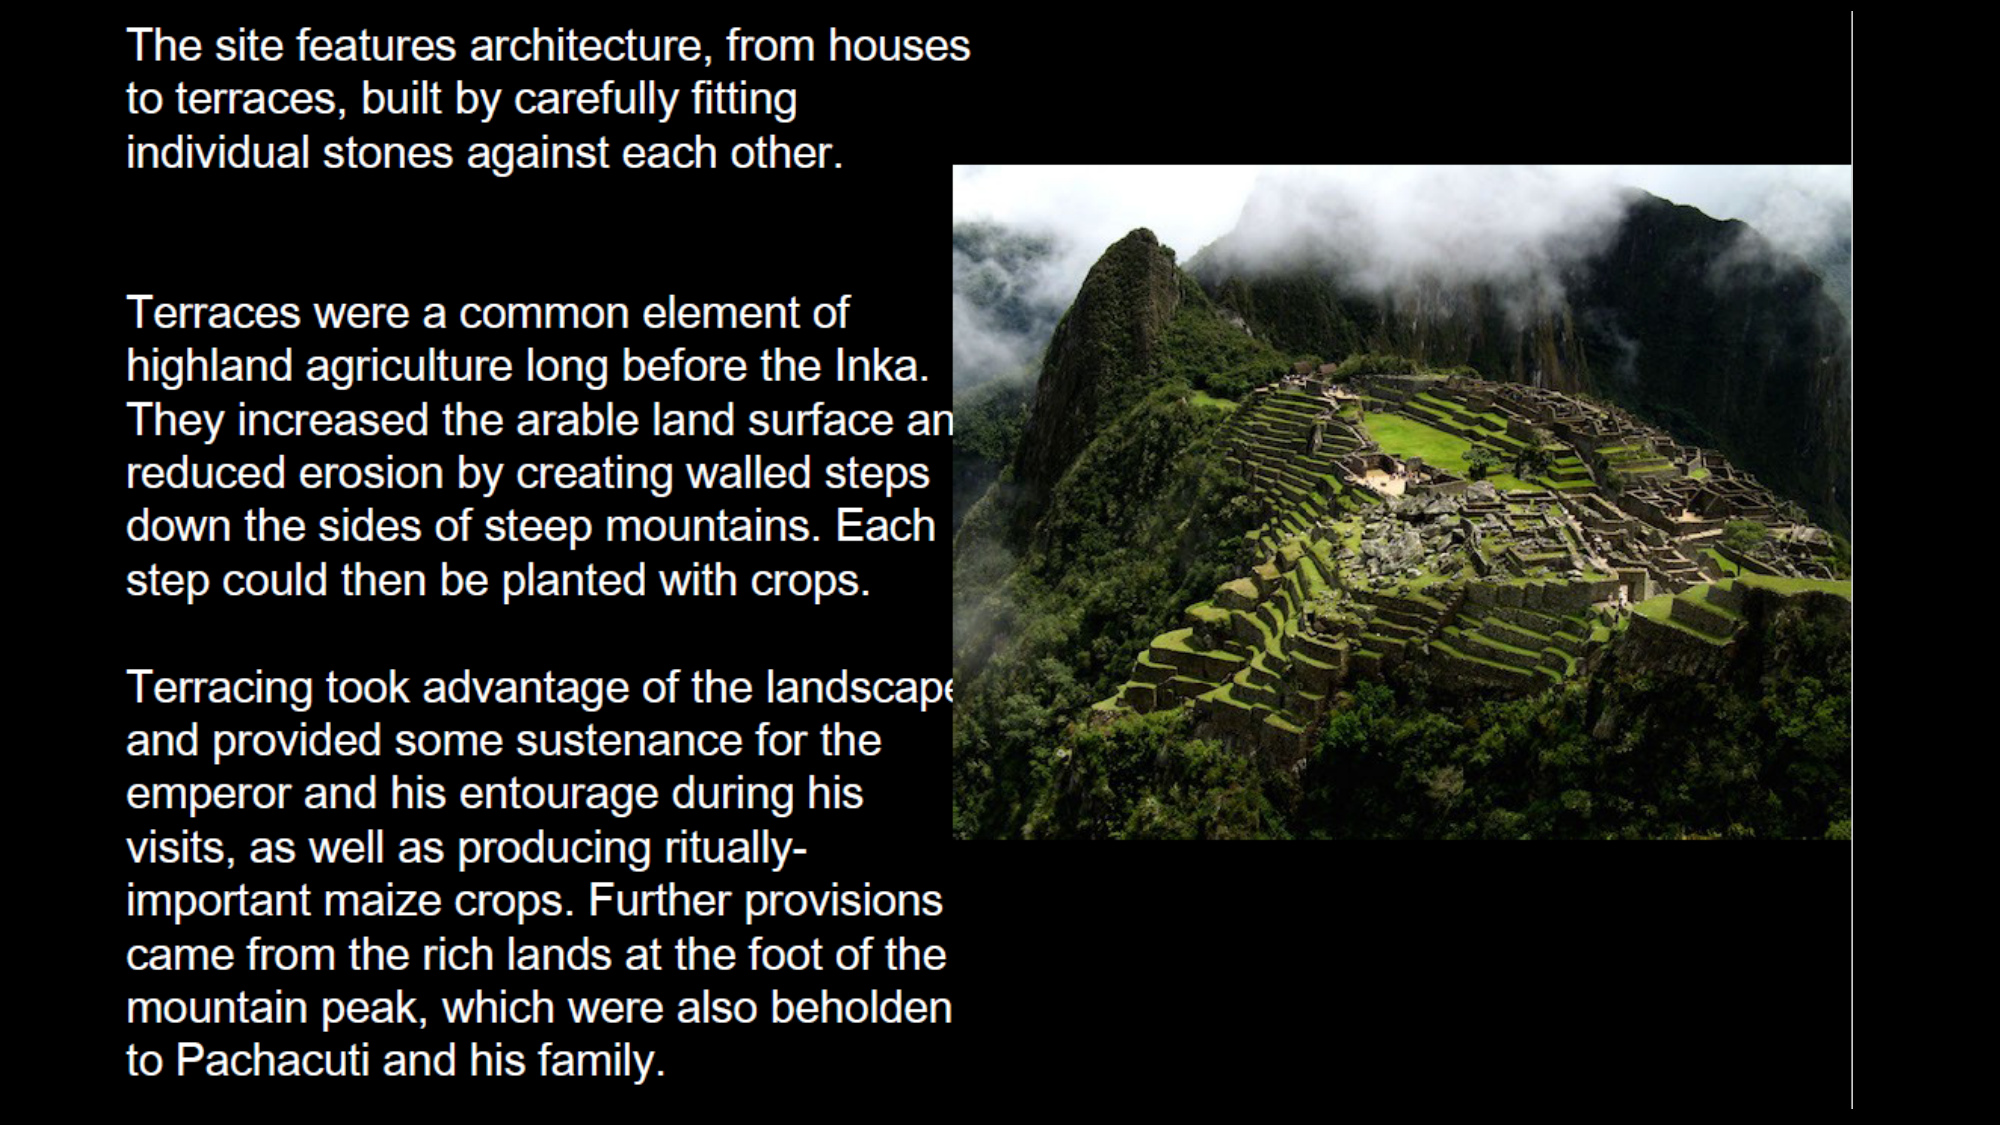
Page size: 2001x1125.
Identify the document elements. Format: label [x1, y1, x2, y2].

picture [112, 11, 1853, 1109]
